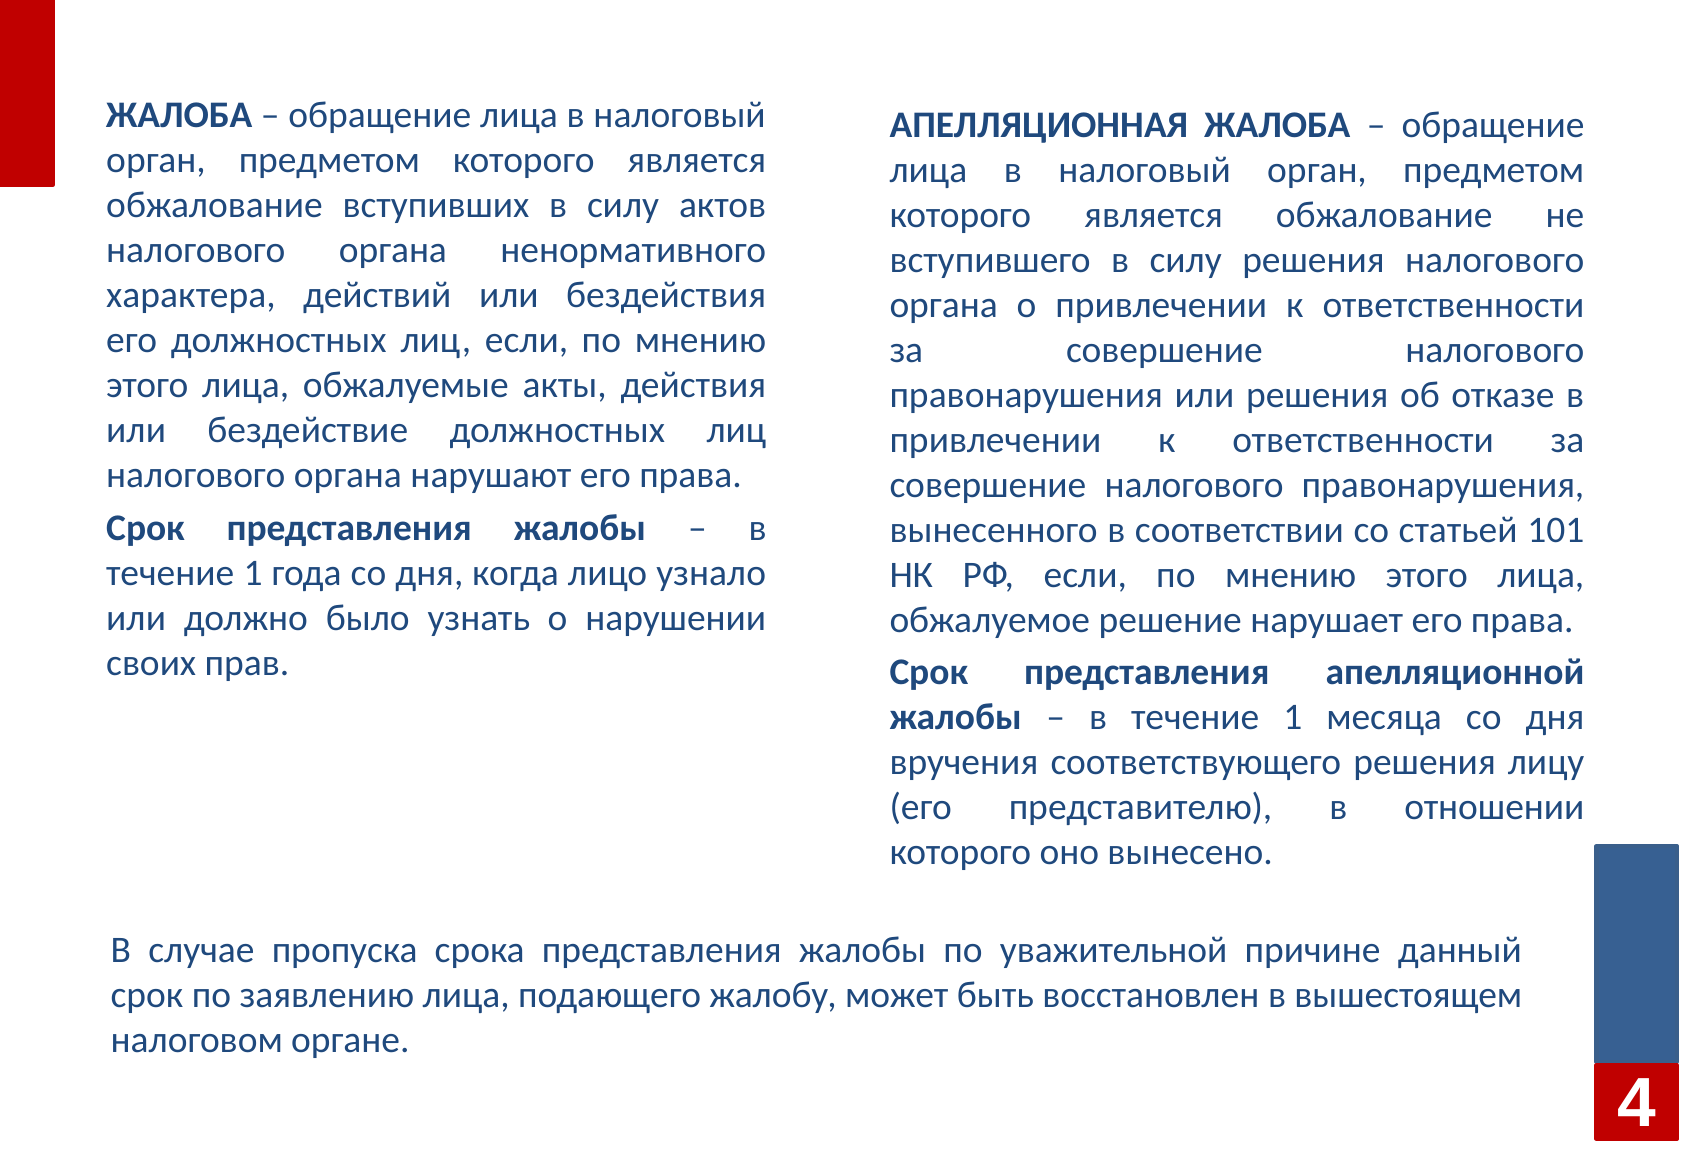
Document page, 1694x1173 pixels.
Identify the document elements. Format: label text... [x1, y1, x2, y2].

slide_number 4 [1593, 1067, 1681, 1130]
text_box АПЕЛЛЯЦИОННАЯ ЖАЛОБА – обращение лица в налоговый орган, предметом которого является обжалование не вступившего в силу решения налогового органа о привлечении к ответственности за совершение налогового правонарушения или решения об отказе в привлечении к ответственности за совершение налогового правонарушения, вынесенного в соответствии со статьей 101 НК РФ, если, по мнению этого лица, обжалуемое решение нарушает его права. Срок представления апелляционной жалобы – в течение 1 месяца со дня вручения соответствующего решения лицу (его представителю), в отношении которого оно вынесено. [889, 99, 1585, 884]
list ЖАЛОБА – обращение лица в налоговый орган, предметом которого является обжалование вступивших в силу актов налогового органа ненормативного характера, действий или бездействия его должностных лиц, если, по мнению этого лица, обжалуемые акты, действия или бездействие должностных лиц налогового органа нарушают его права. Срок представления жалобы – в течение 1 года со дня, когда лицо узнало или должно было узнать о нарушении своих прав. [105, 90, 767, 874]
text_box В случае пропуска срока представления жалобы по уважительной причине данный срок по заявлению лица, подающего жалобу, может быть восстановлен в вышестоящем налоговом органе. [95, 917, 1539, 1117]
